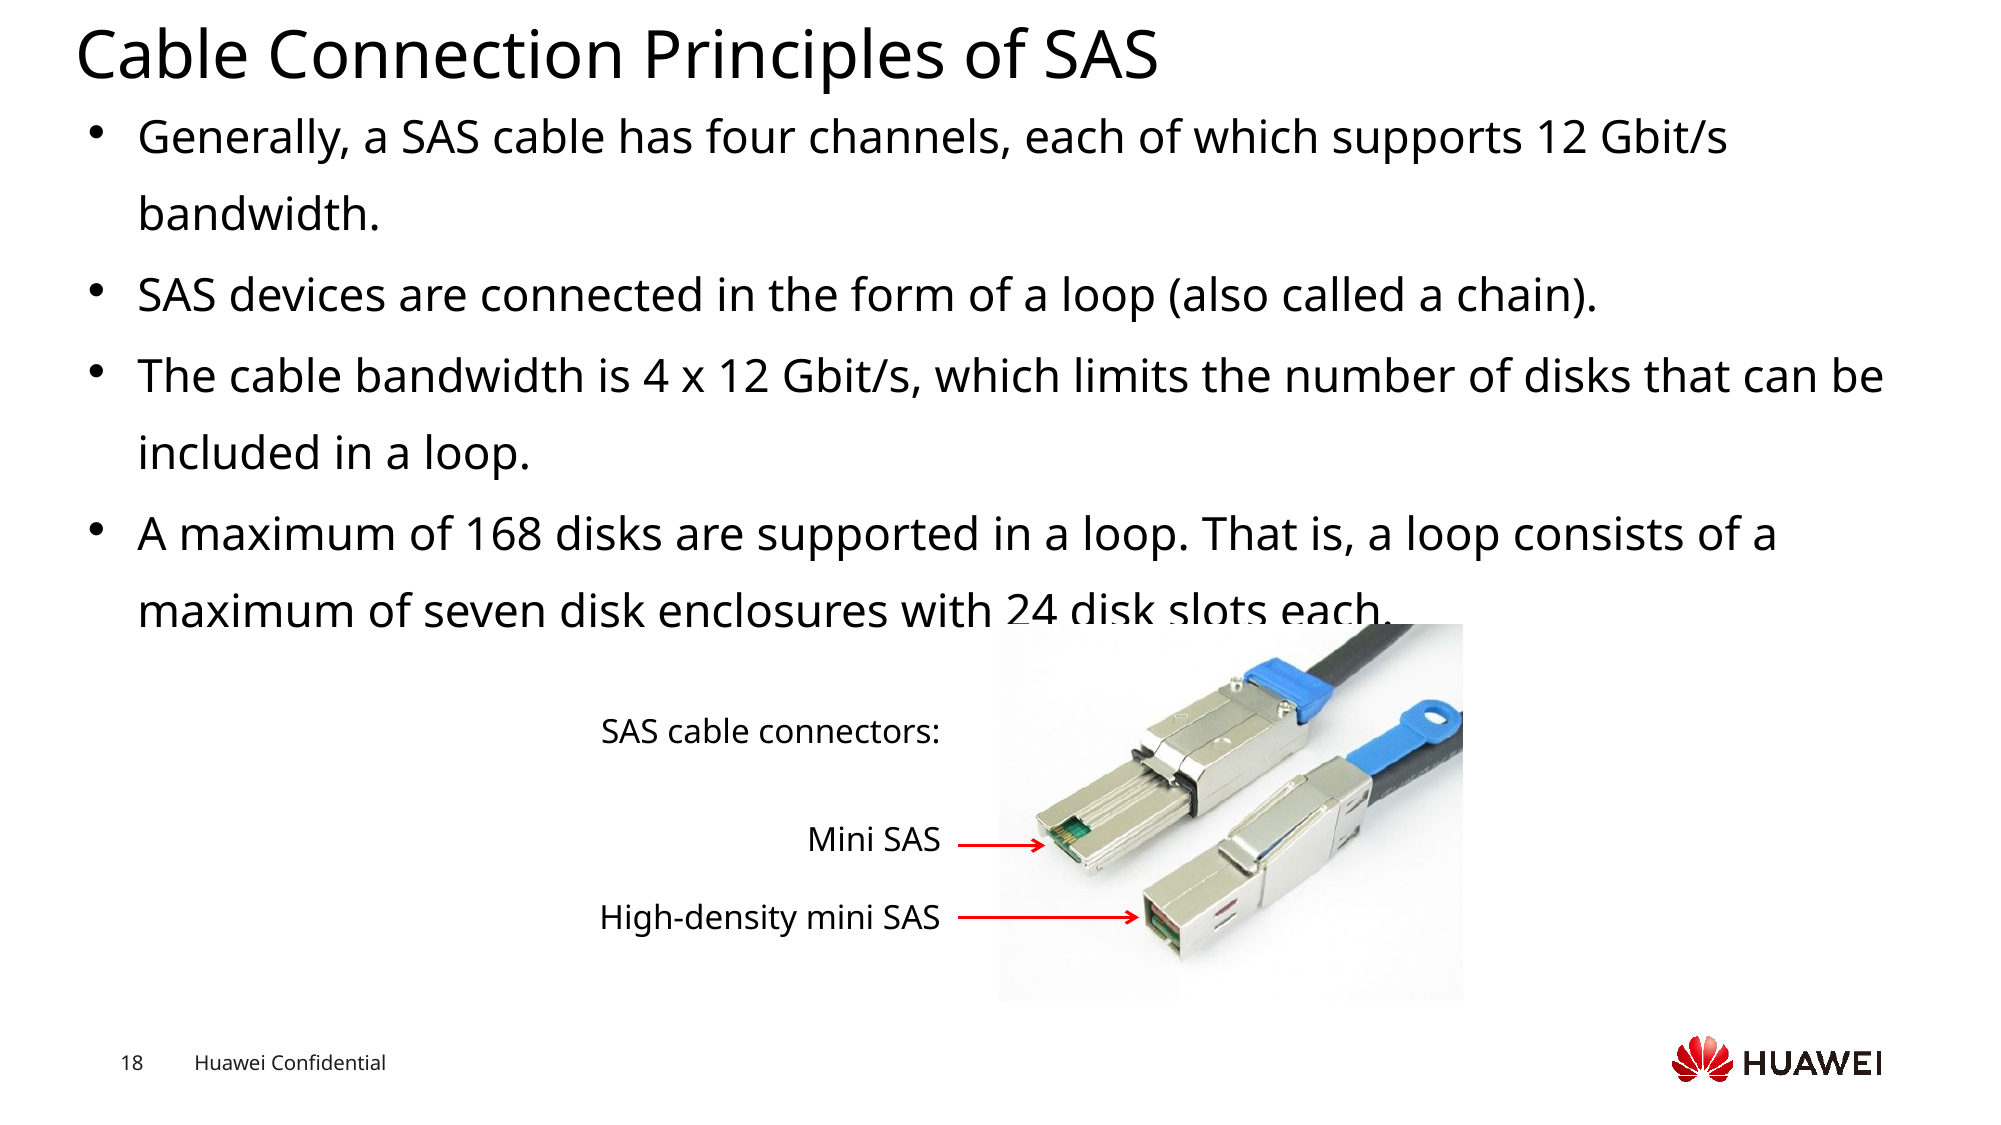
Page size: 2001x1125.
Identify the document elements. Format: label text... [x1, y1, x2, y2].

list Generally, a SAS cable has four channels, each of which supports 12 Gbit/s bandwidth. SAS devices are connected in the form of a loop (also called a chain). The cable bandwidth is 4 x 12 Gbit/s, which limits the number of disks that can be included in a loop. A maximum of 168 disks are supported in a loop. That is, a loop consists of a maximum of seven disk enclosures with 24 disk slots each. [74, 172, 1968, 550]
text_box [487, 624, 1463, 1001]
title Cable Connection Principles of SAS [75, 20, 1928, 103]
picture [1672, 1036, 1881, 1082]
